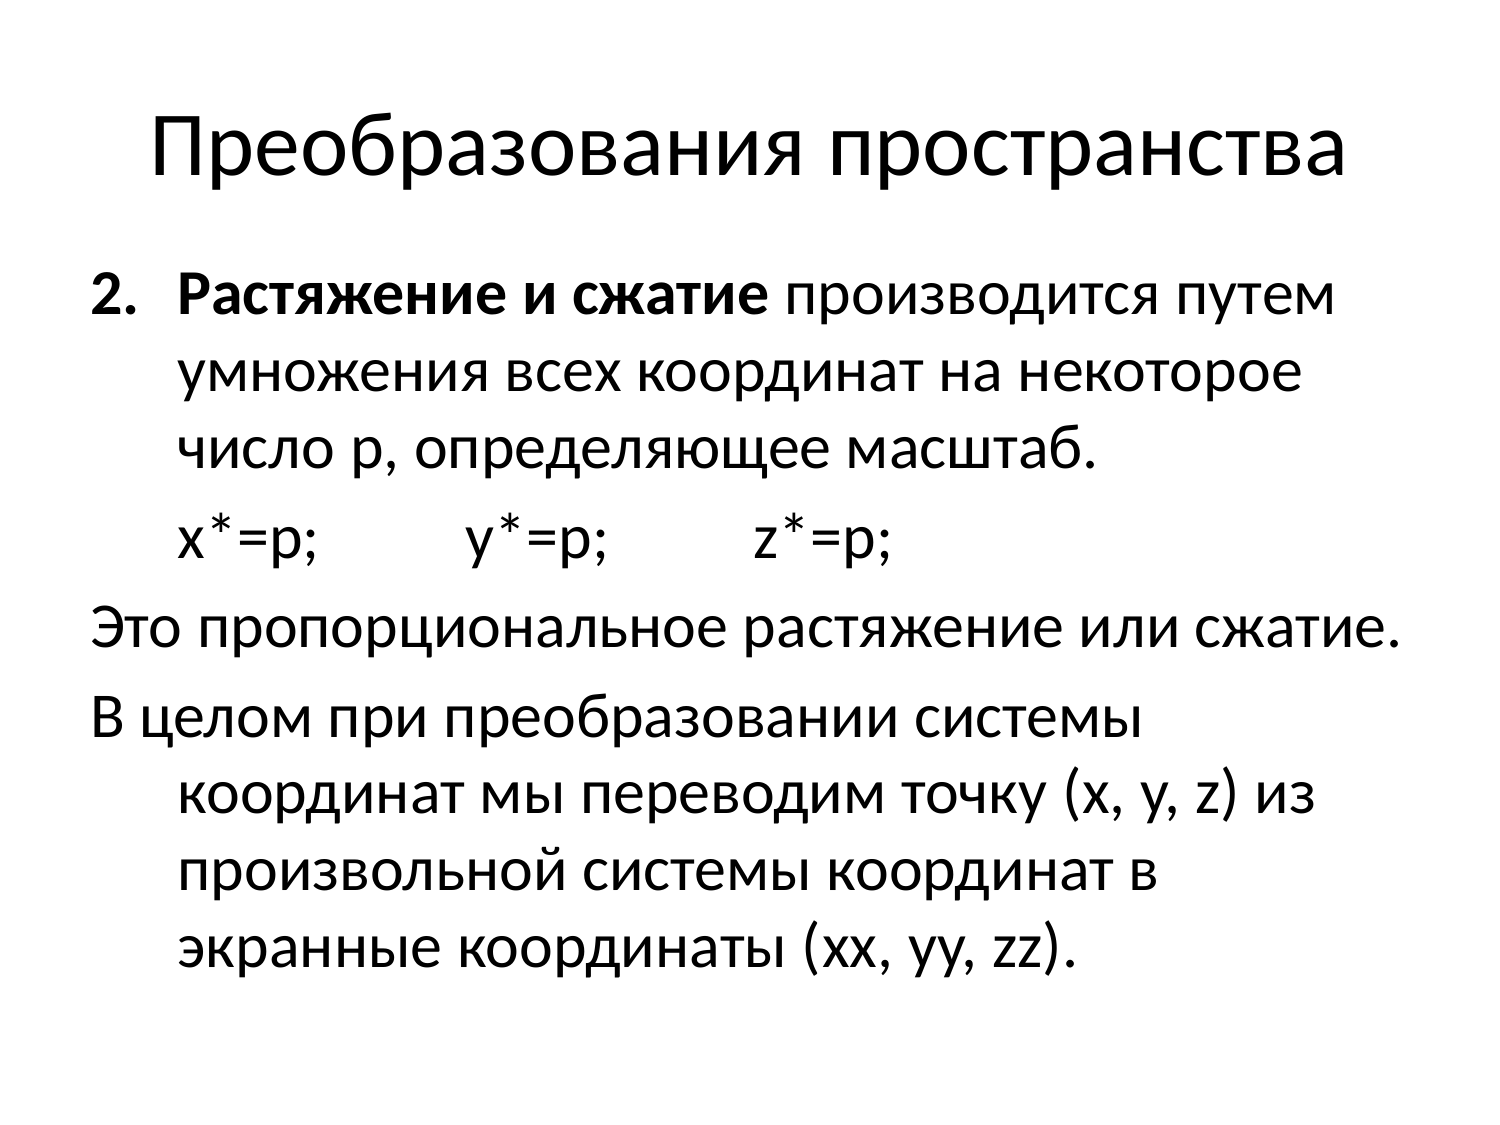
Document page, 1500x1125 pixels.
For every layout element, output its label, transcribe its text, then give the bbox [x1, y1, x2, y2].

list Растяжение и сжатие производится путем умножения всех координат на некоторое число p, определяющее масштаб. x*=p; y*=p; z*=p; Это пропорциональное растяжение или сжатие. В целом при преобразовании системы координат мы переводим точку (x, y, z) из произвольной системы координат в экранные координаты (xx, yy, zz). [75, 243, 1425, 1005]
title Преобразования пространства [75, 45, 1425, 233]
